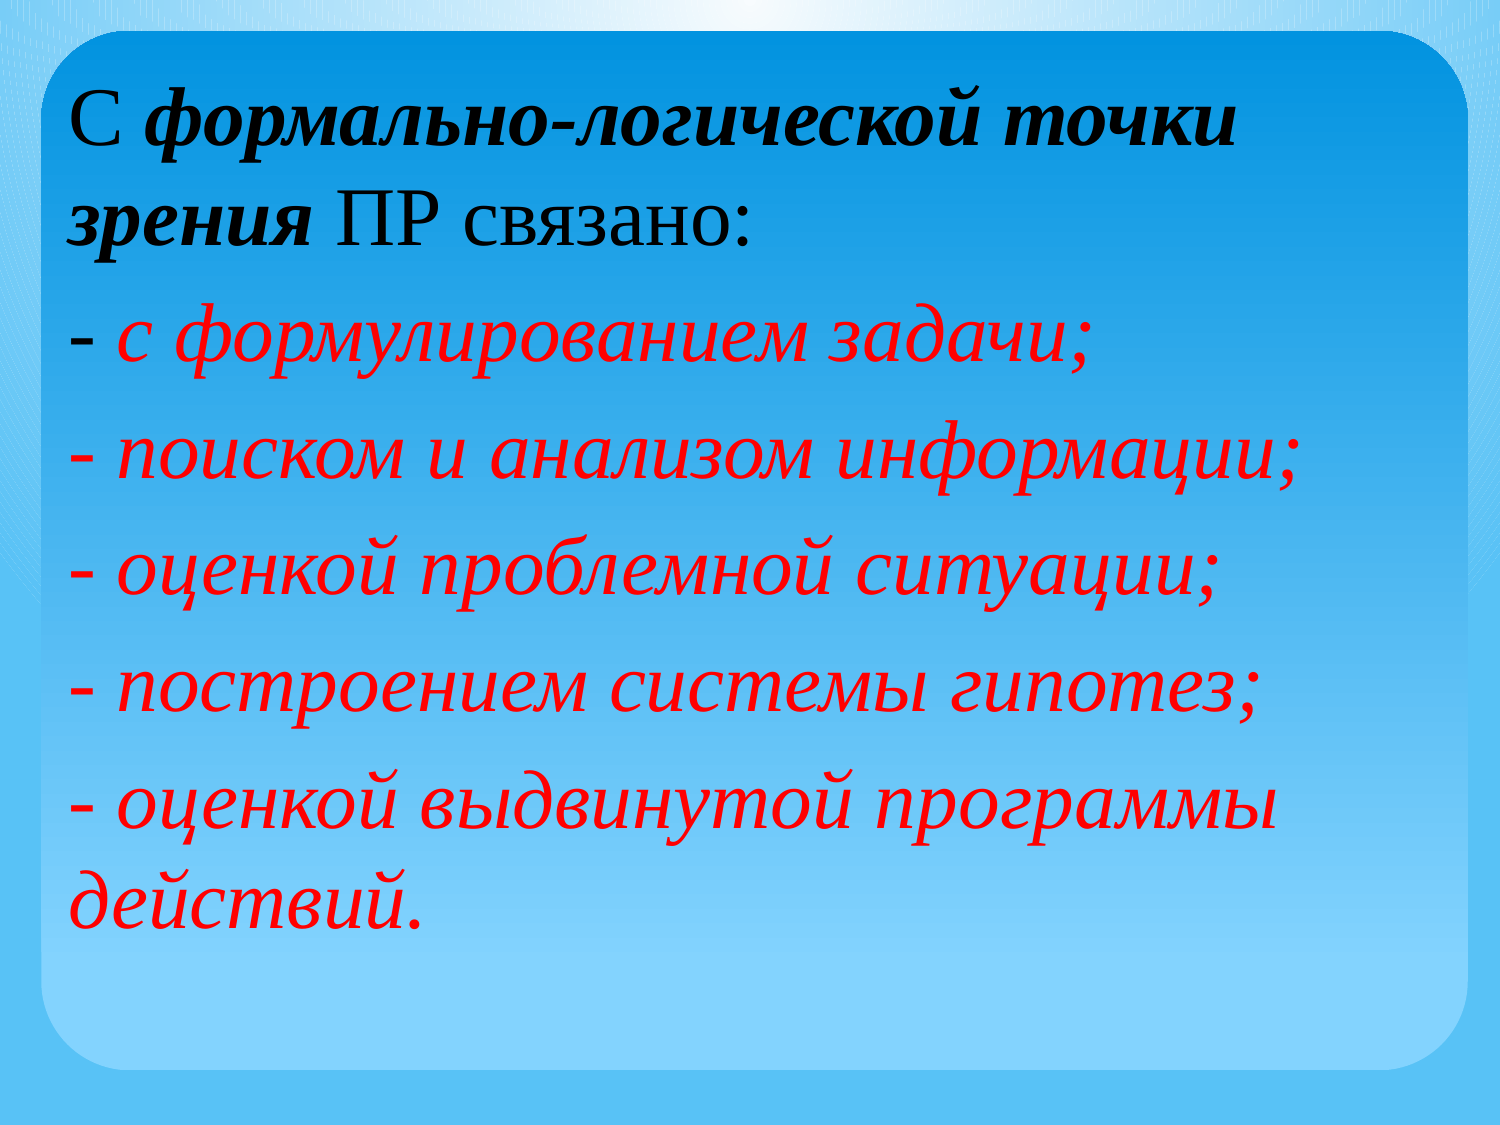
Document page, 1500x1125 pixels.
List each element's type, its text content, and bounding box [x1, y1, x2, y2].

list С формально-логической точки зрения ПР связано: - с формулированием задачи; - поиском и анализом информации; - оценкой проблемной ситуации; - построением системы гипотез; - оценкой выдвинутой программы действий. [53, 54, 1447, 1047]
